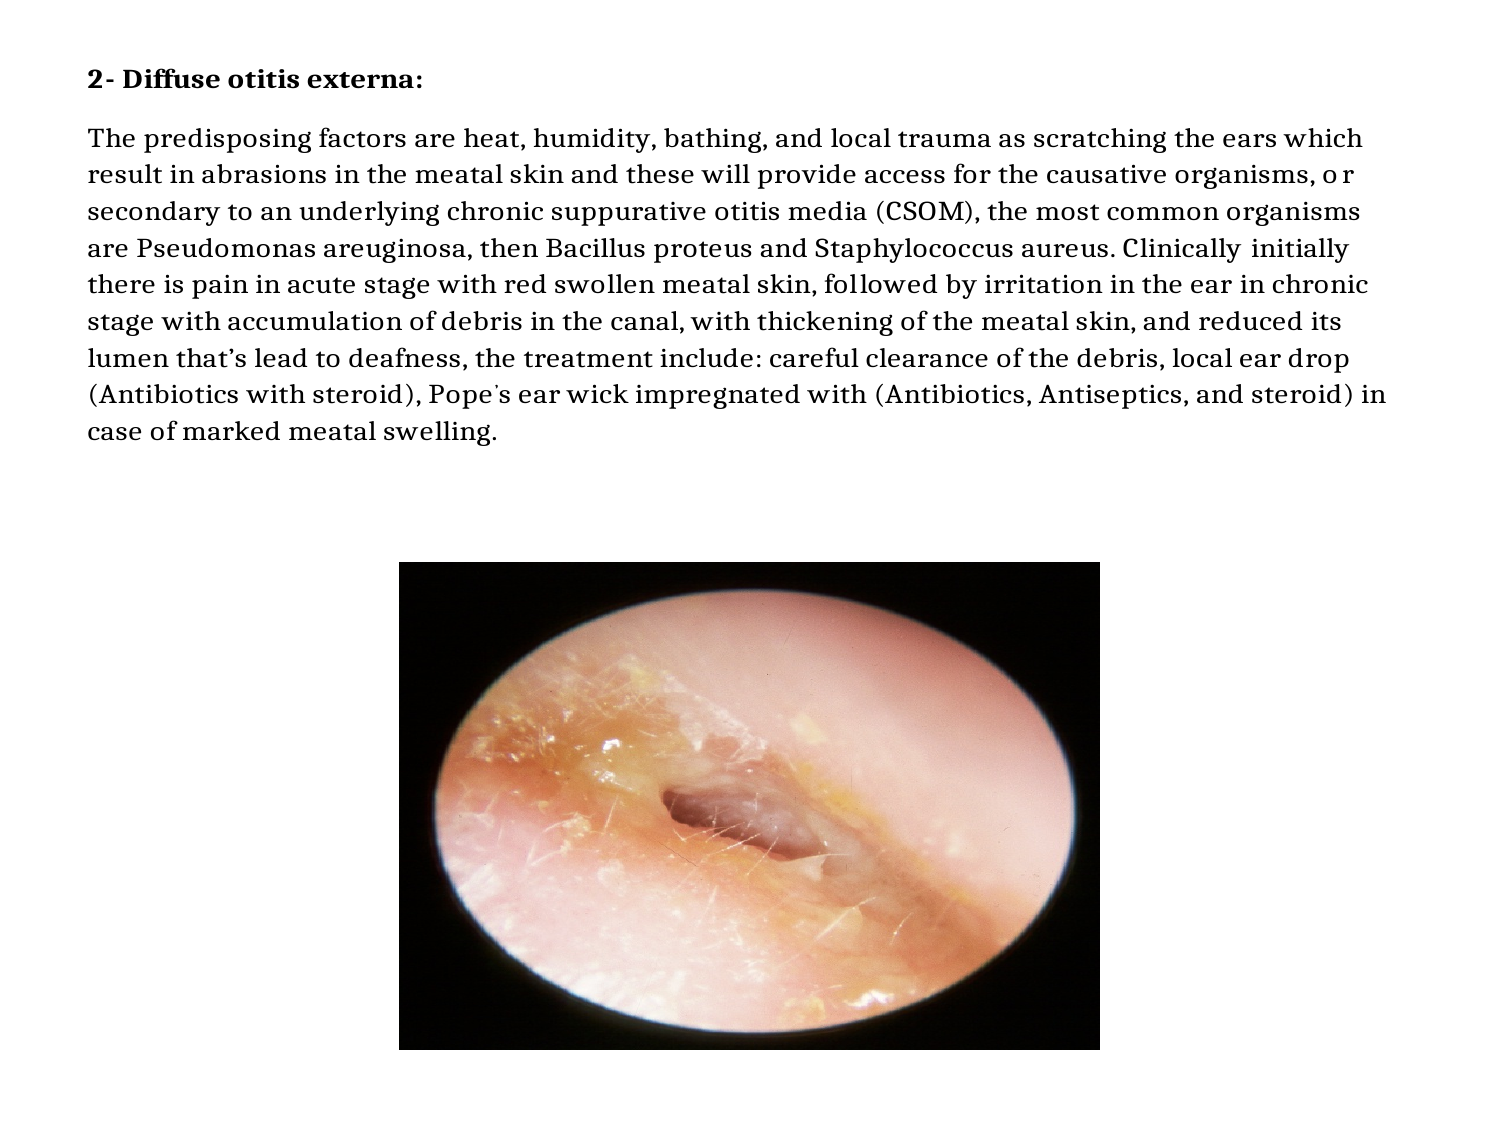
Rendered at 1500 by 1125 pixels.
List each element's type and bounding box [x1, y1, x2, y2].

picture [399, 562, 1101, 1051]
picture [87, 62, 1413, 476]
